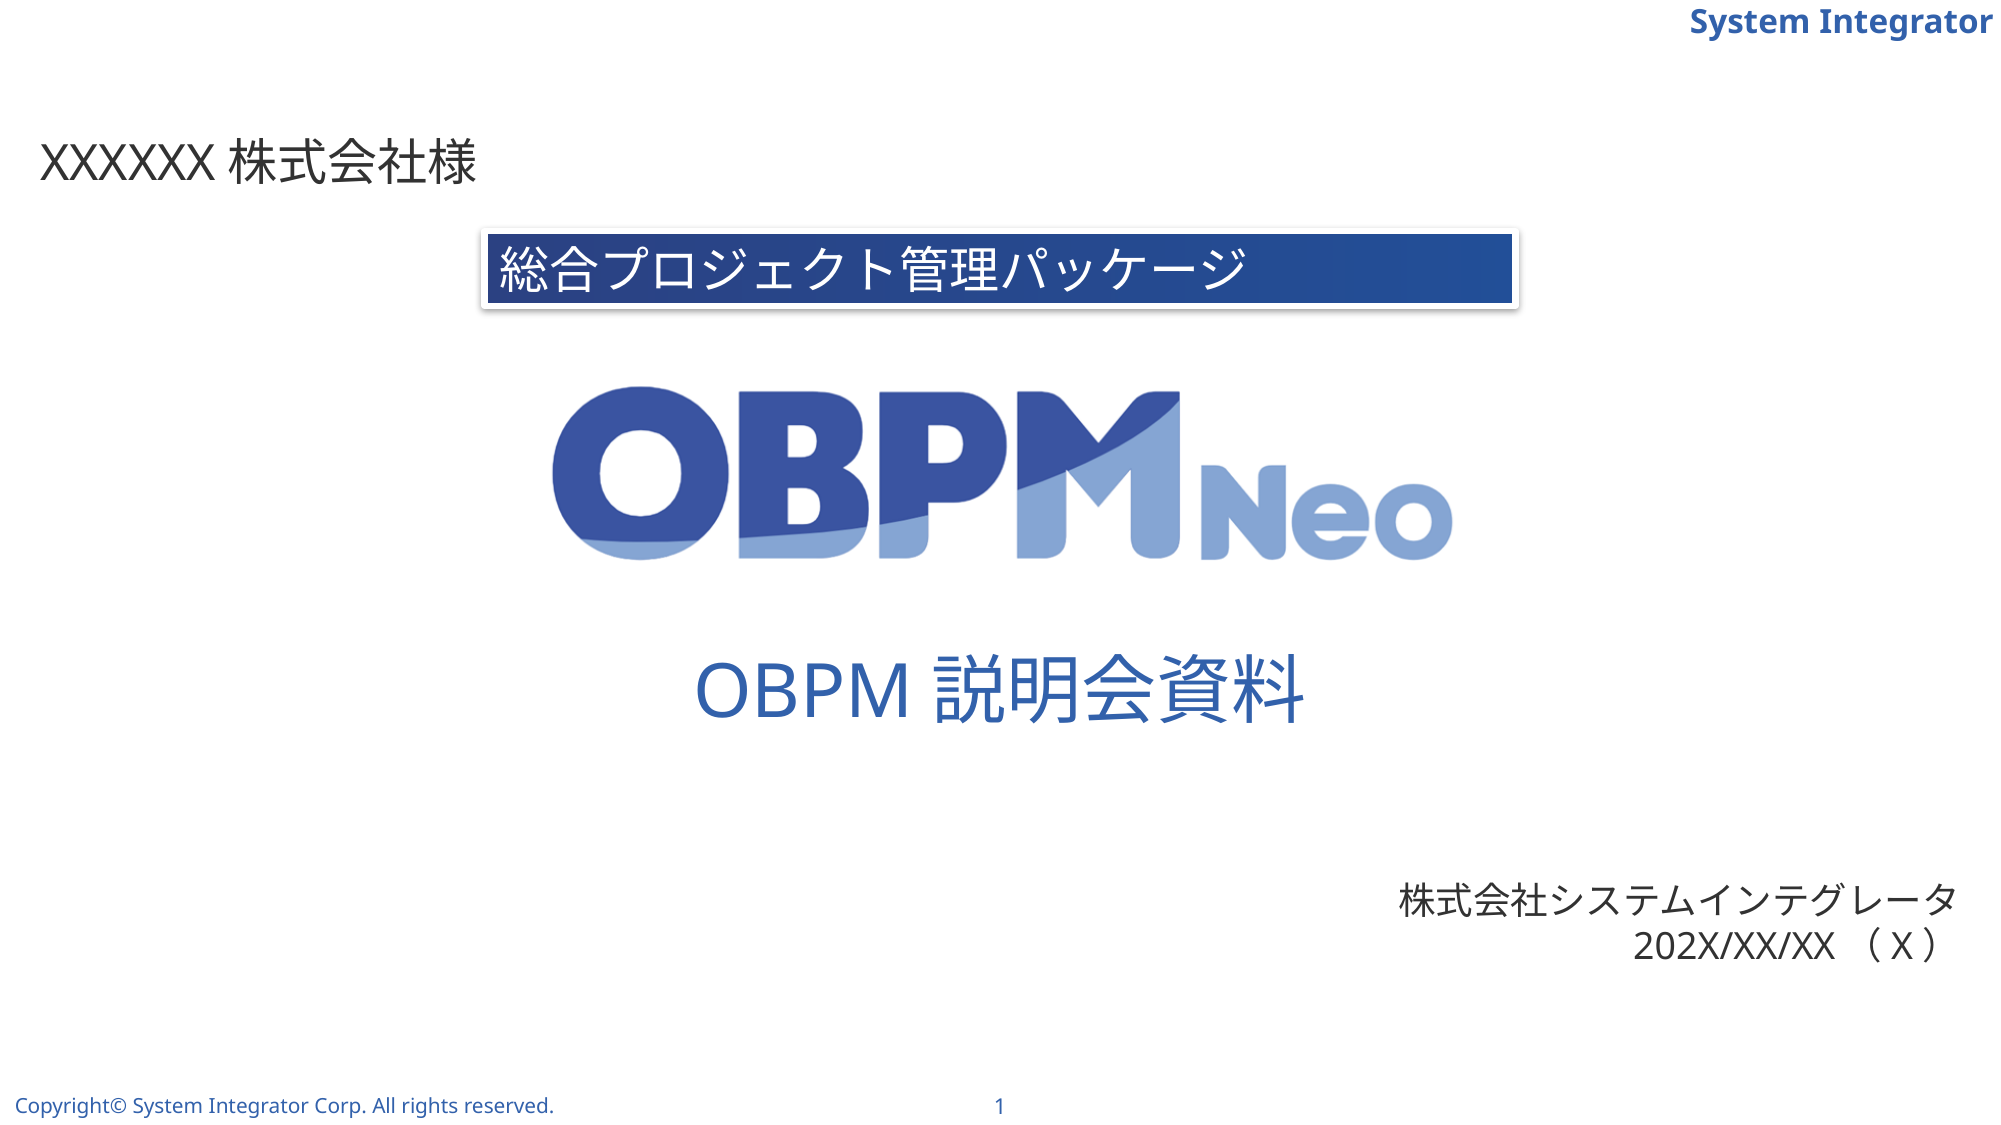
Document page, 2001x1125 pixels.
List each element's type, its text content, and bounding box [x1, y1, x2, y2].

list XXXXXX株式会社様 [25, 113, 1975, 209]
subtitle 株式会社システムインテグレータ 202X/XX/XX（X） [1147, 869, 1975, 1047]
text_box 総合プロジェクト管理パッケージ [481, 228, 1519, 309]
title OBPM説明会資料 [114, 569, 1886, 806]
picture [507, 323, 1493, 619]
